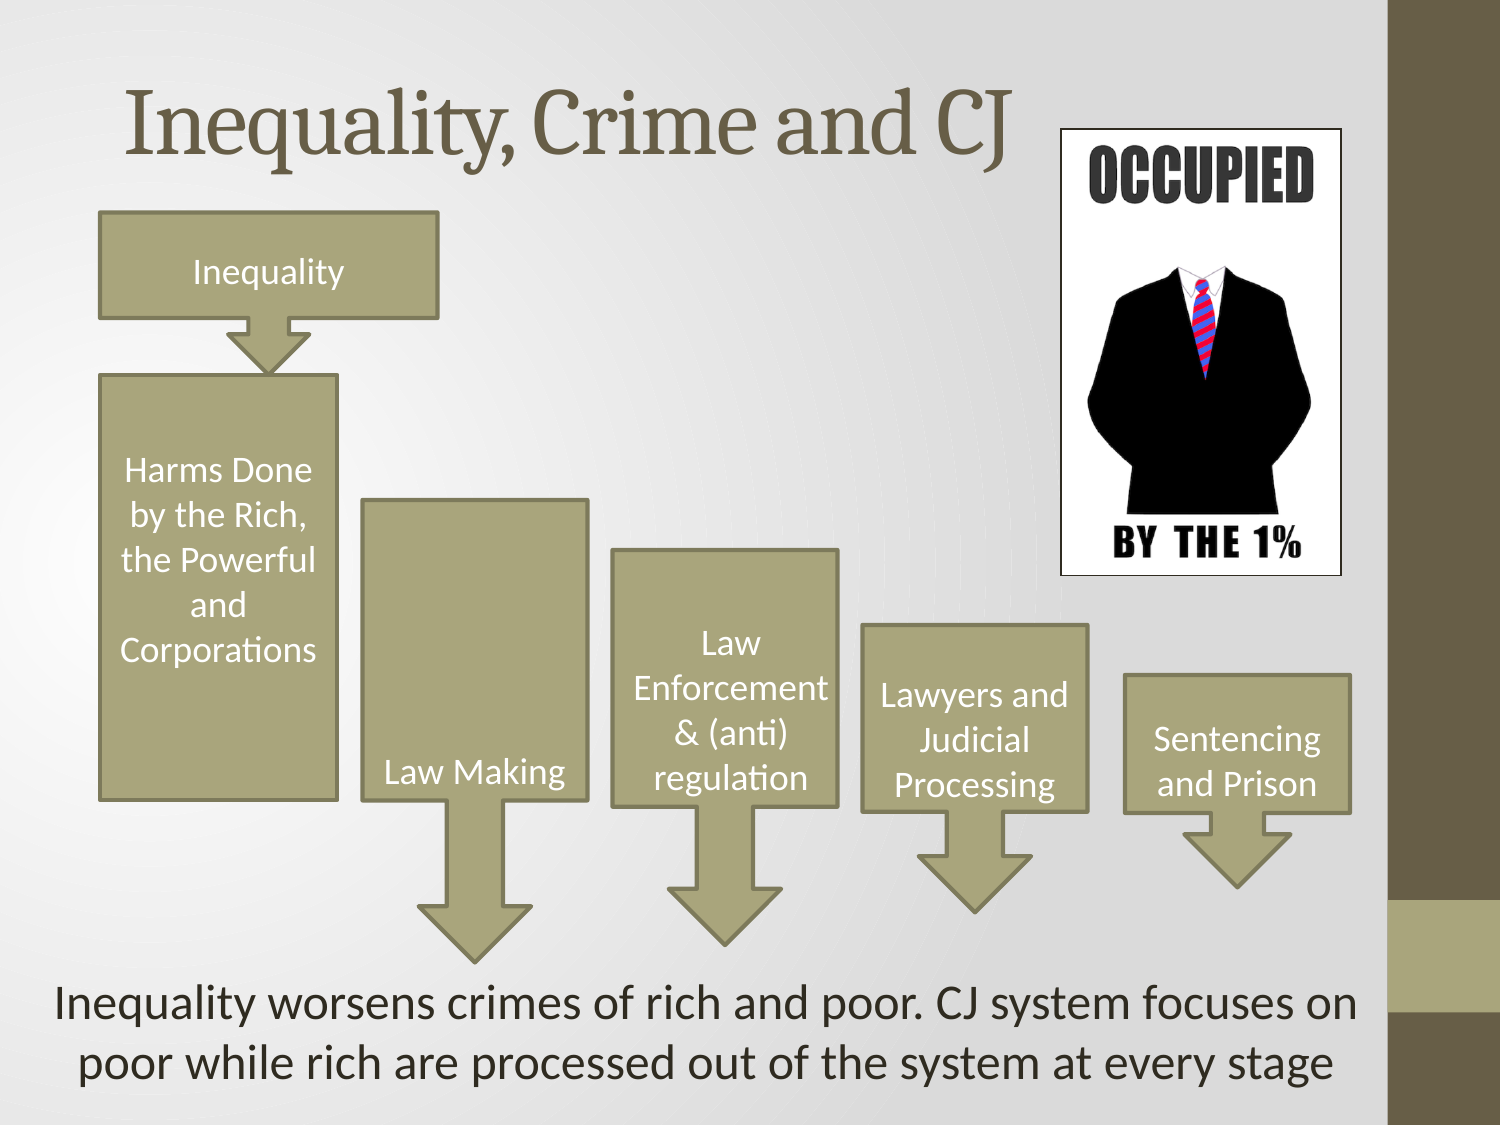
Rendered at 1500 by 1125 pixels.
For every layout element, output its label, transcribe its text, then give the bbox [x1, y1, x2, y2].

text_box [860, 622, 1090, 915]
text_box Harms Done by the Rich, the Powerful and Corporations [99, 437, 338, 678]
text_box Inequality [162, 239, 375, 300]
text_box Lawyers and Judicial Processing [862, 662, 1088, 813]
text_box [610, 547, 840, 948]
text_box Law Making [362, 739, 588, 800]
picture [1060, 129, 1342, 576]
text_box [98, 373, 339, 802]
text_box Law Enforcement & (anti) regulation [612, 610, 850, 806]
text_box Sentencing and Prison [1124, 706, 1350, 812]
text_box [360, 497, 590, 962]
title Inequality, Crime and CJ [75, 45, 1062, 188]
text_box [1122, 672, 1353, 890]
text_box Inequality worsens crimes of rich and poor. CJ system focuses on poor while rich are processed out of the system at every stage [37, 962, 1375, 1098]
text_box [97, 210, 440, 378]
